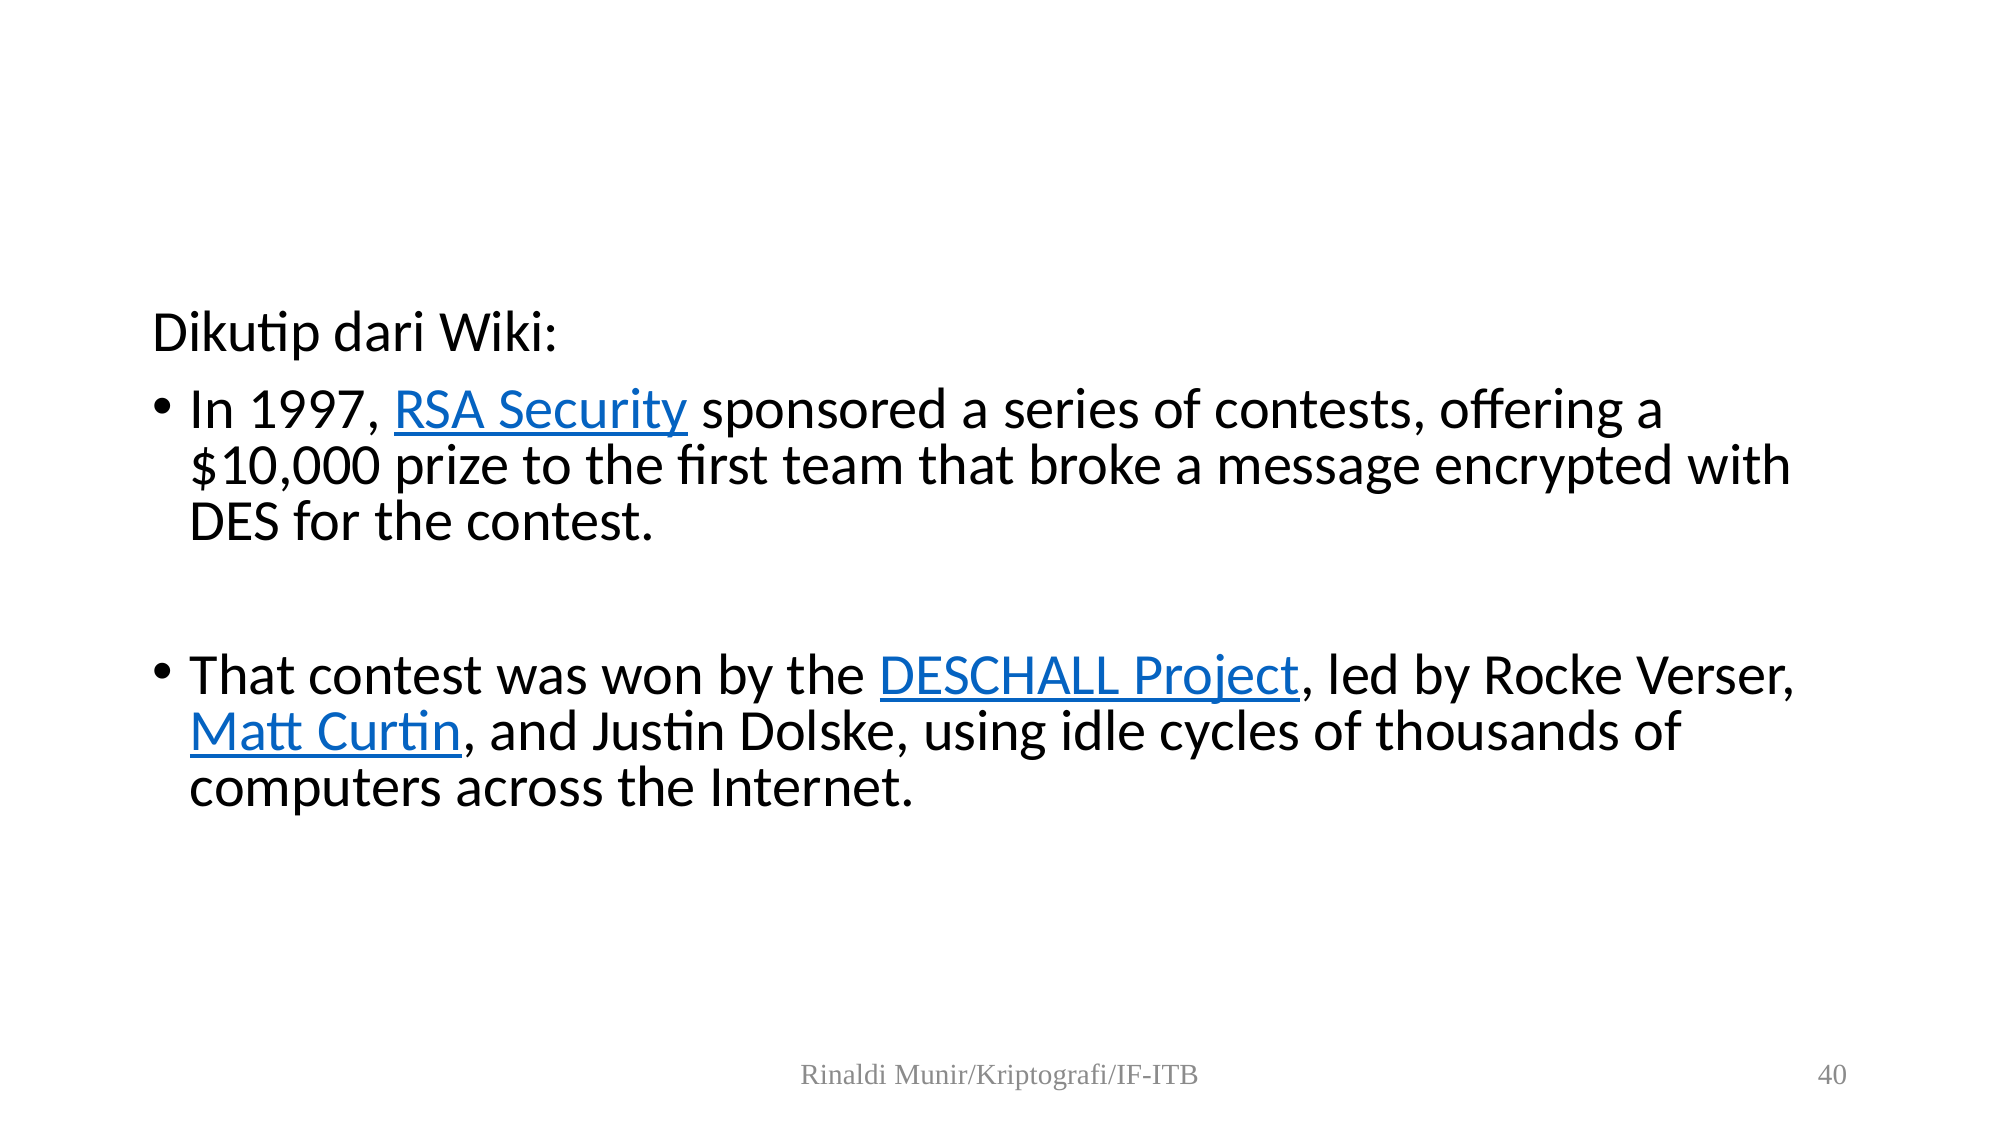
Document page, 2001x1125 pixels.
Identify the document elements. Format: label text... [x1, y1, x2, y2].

list Dikutip dari Wiki: In 1997, RSA Security sponsored a series of contests, offering a $10,000 prize to the first team that broke a message encrypted with DES for the contest. That contest was won by the DESCHALL Project, led by Rocke Verser, Matt Curtin, and Justin Dolske, using idle cycles of thousands of computers across the Internet. [137, 299, 1863, 1014]
footer Rinaldi Munir/Kriptografi/IF-ITB [662, 1042, 1338, 1103]
slide_number 40 [1412, 1042, 1863, 1103]
